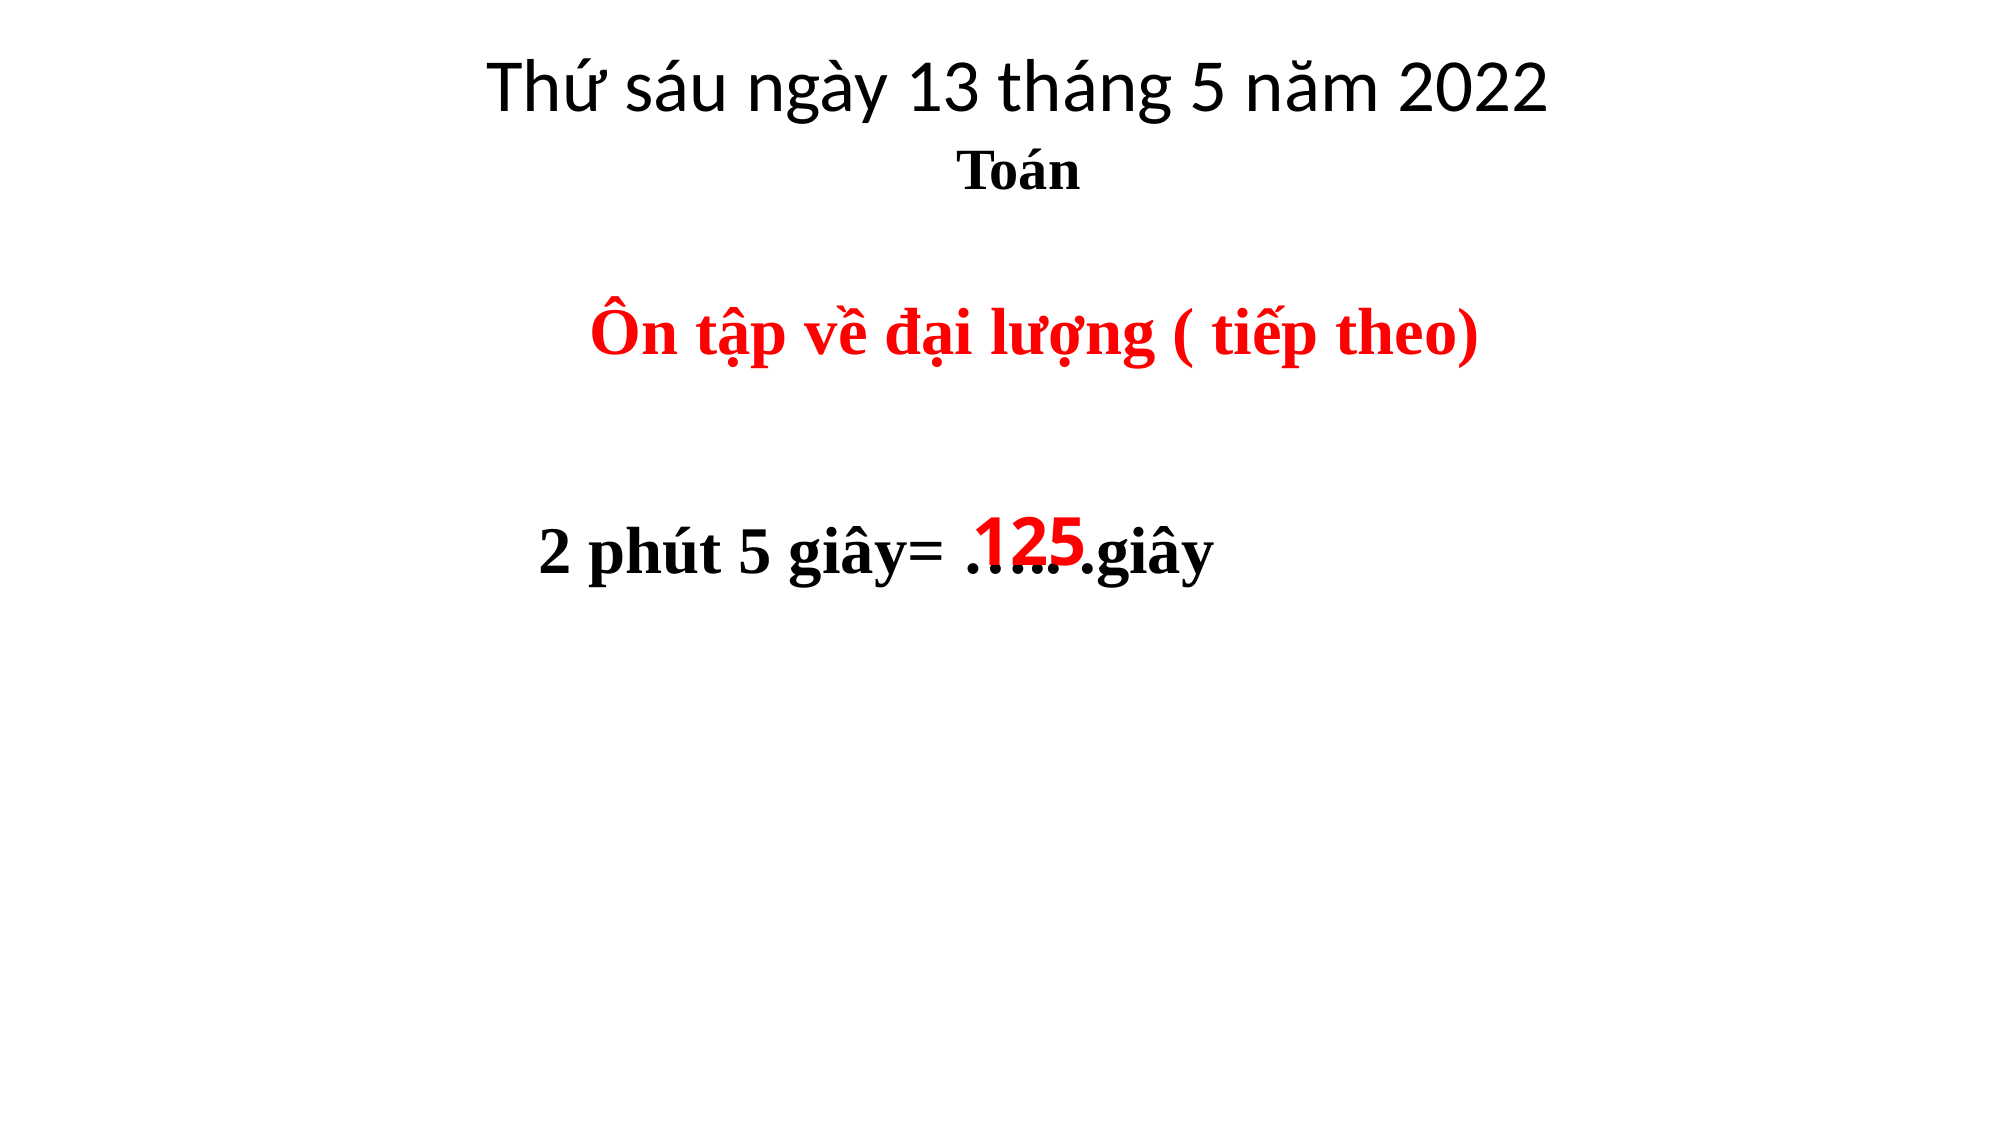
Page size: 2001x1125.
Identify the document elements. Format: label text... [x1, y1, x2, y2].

text_box Ôn tập về đại lượng ( tiếp theo) [229, 274, 1841, 376]
text_box Thứ sáu ngày 13 tháng 5 năm 2022 Toán [410, 29, 1627, 209]
text_box 125 [957, 491, 1114, 586]
text_box 2 phút 5 giây= ….. .giây [523, 499, 1400, 595]
